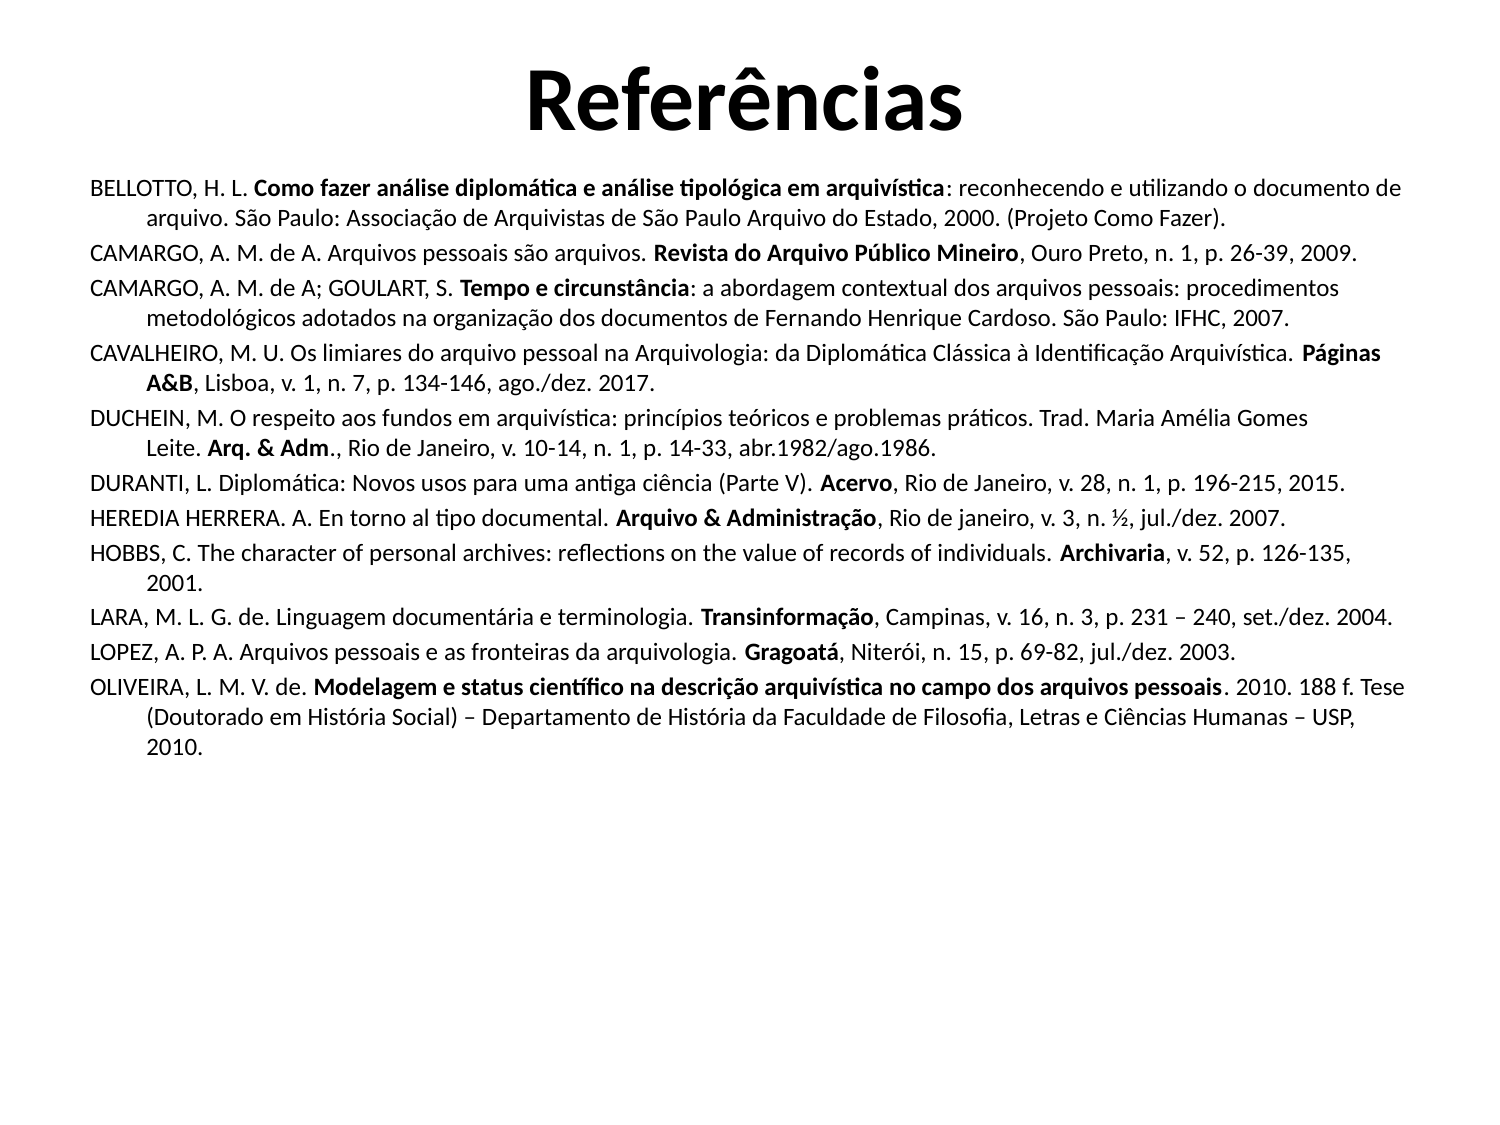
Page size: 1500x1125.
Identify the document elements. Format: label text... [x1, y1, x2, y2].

list BELLOTTO, H. L. Como fazer análise diplomática e análise tipológica em arquivística: reconhecendo e utilizando o documento de arquivo. São Paulo: Associação de Arquivistas de São Paulo Arquivo do Estado, 2000. (Projeto Como Fazer). CAMARGO, A. M. de A. Arquivos pessoais são arquivos. Revista do Arquivo Público Mineiro, Ouro Preto, n. 1, p. 26-39, 2009. CAMARGO, A. M. de A; GOULART, S. Tempo e circunstância: a abordagem contextual dos arquivos pessoais: procedimentos metodológicos adotados na organização dos documentos de Fernando Henrique Cardoso. São Paulo: IFHC, 2007. CAVALHEIRO, M. U. Os limiares do arquivo pessoal na Arquivologia: da Diplomática Clássica à Identificação Arquivística. Páginas A&B, Lisboa, v. 1, n. 7, p. 134-146, ago./dez. 2017. DUCHEIN, M. O respeito aos fundos em arquivística: princípios teóricos e problemas práticos. Trad. Maria Amélia Gomes Leite. Arq. & Adm., Rio de Janeiro, v. 10-14, n. 1, p. 14-33, abr.1982/ago.1986. DURANTI, L. Diplomática: Novos usos para uma antiga ciência (Parte V). Acervo, Rio de Janeiro, v. 28, n. 1, p. 196-215, 2015. HEREDIA HERRERA. A. En torno al tipo documental. Arquivo & Administração, Rio de janeiro, v. 3, n. ½, jul./dez. 2007. HOBBS, C. The character of personal archives: reflections on the value of records of individuals. Archivaria, v. 52, p. 126-135, 2001. LARA, M. L. G. de. Linguagem documentária e terminologia. Transinformação, Campinas, v. 16, n. 3, p. 231 – 240, set./dez. 2004. LOPEZ, A. P. A. Arquivos pessoais e as fronteiras da arquivologia. Gragoatá, Niterói, n. 15, p. 69-82, jul./dez. 2003. OLIVEIRA, L. M. V. de. Modelagem e status científico na descrição arquivística no campo dos arquivos pessoais. 2010. 188 f. Tese (Doutorado em História Social) – Departamento de História da Faculdade de Filosofia, Letras e Ciências Humanas – USP, 2010. [75, 164, 1425, 1005]
title Referências [70, 0, 1421, 188]
